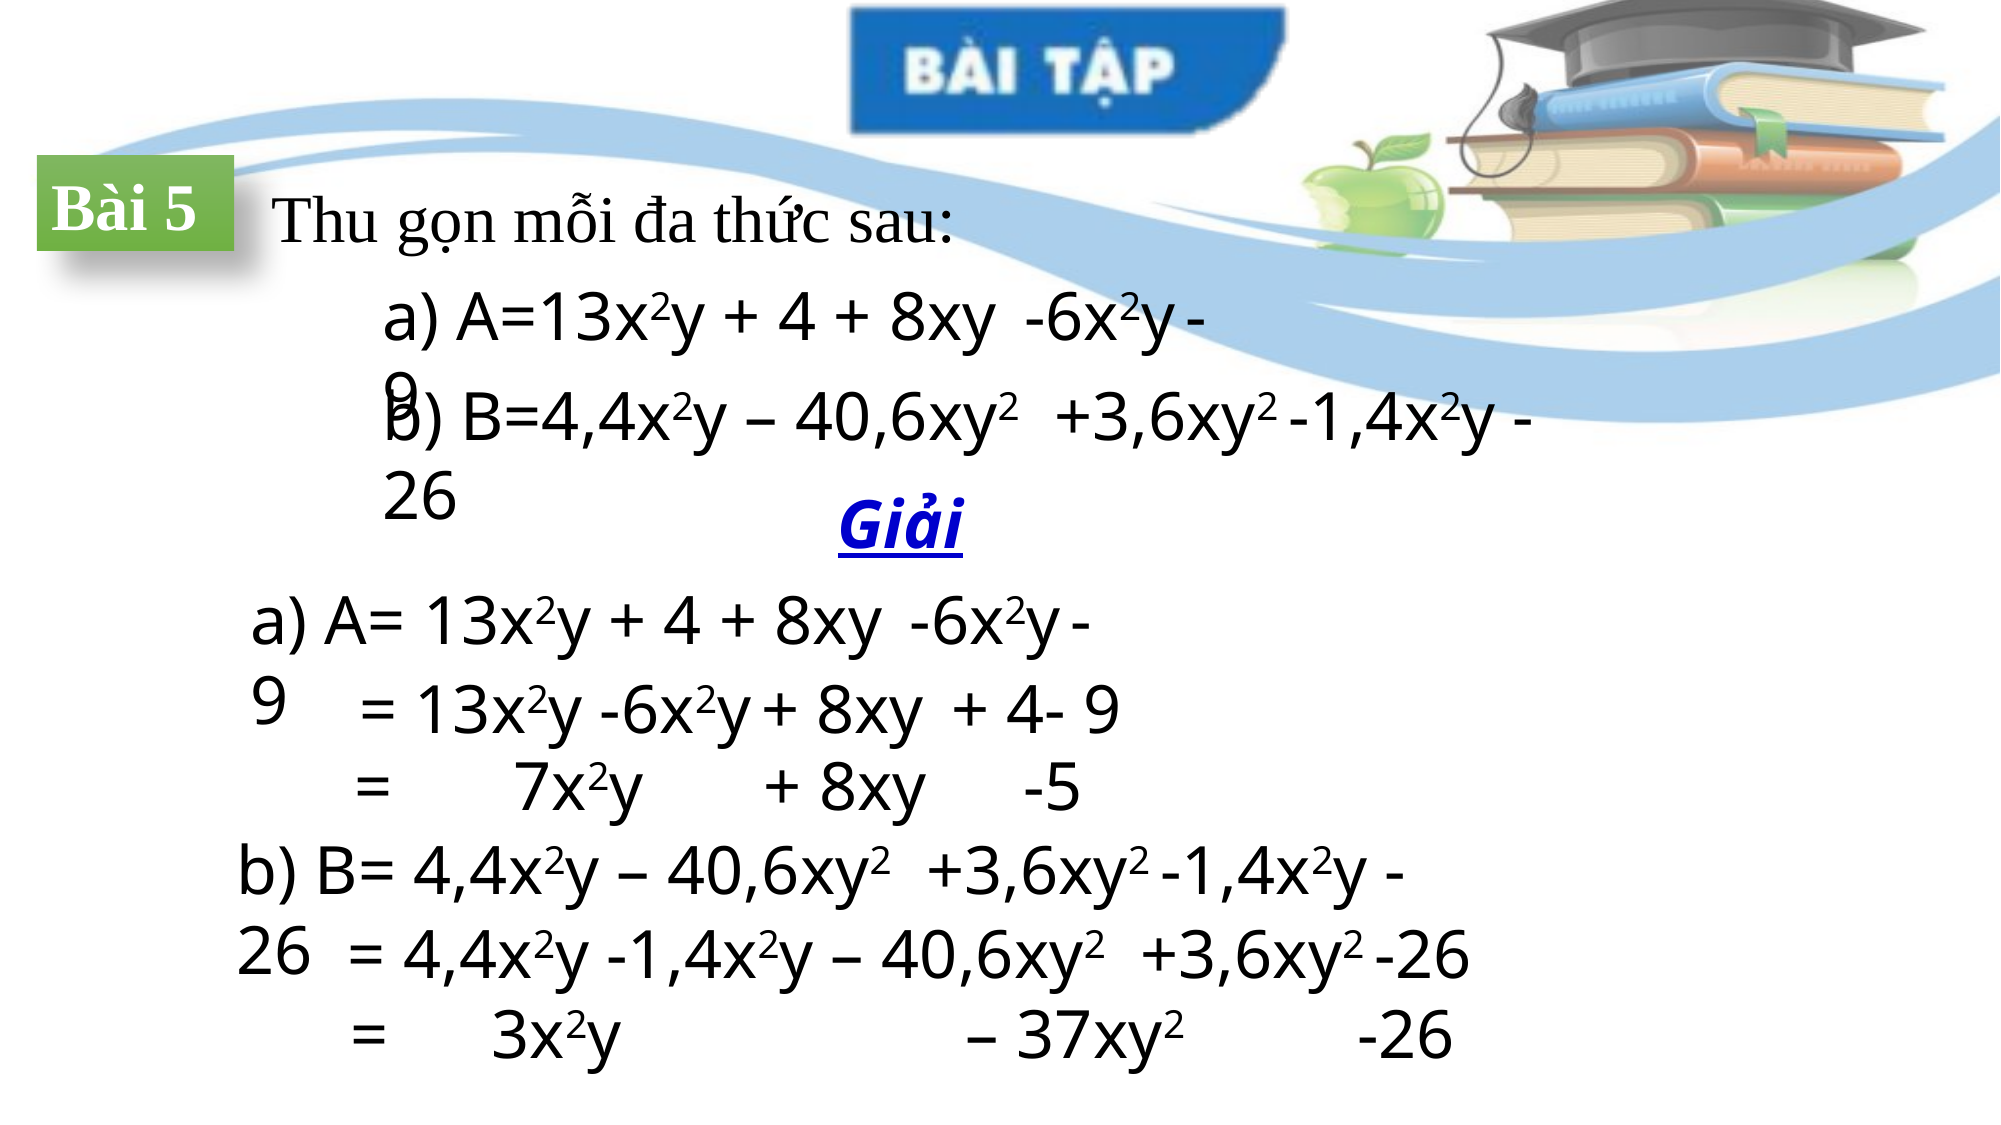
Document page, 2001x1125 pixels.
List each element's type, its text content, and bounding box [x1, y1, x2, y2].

text_box = 13x2y -6x2y + 8xy + 4- 9 [344, 659, 1239, 754]
text_box = 4,4x2y -1,4x2y – 40,6xy2 +3,6xy2 -26 [333, 904, 1589, 1000]
text_box Bài 5 [36, 155, 235, 251]
text_box = 7x2y + 8xy -5 [340, 736, 1235, 820]
text_box a) A= 13x2y + 4 + 8xy -6x2y - 9 [235, 570, 1130, 746]
picture [834, 0, 1315, 164]
text_box b) B= 4,4x2y – 40,6xy2 +3,6xy2 -1,4x2y -26 [221, 820, 1478, 996]
text_box Giải [787, 541, 1014, 569]
text_box Thu gọn mỗi đa thức sau: [257, 168, 1891, 264]
text_box b) B=4,4x2y – 40,6xy2 +3,6xy2 -1,4x2y -26 [367, 366, 1623, 541]
text_box = 3x2y – 37xy2 -26 [335, 984, 1591, 1079]
text_box a) A=13x2y + 4 + 8xy -6x2y - 9 [367, 266, 1262, 366]
